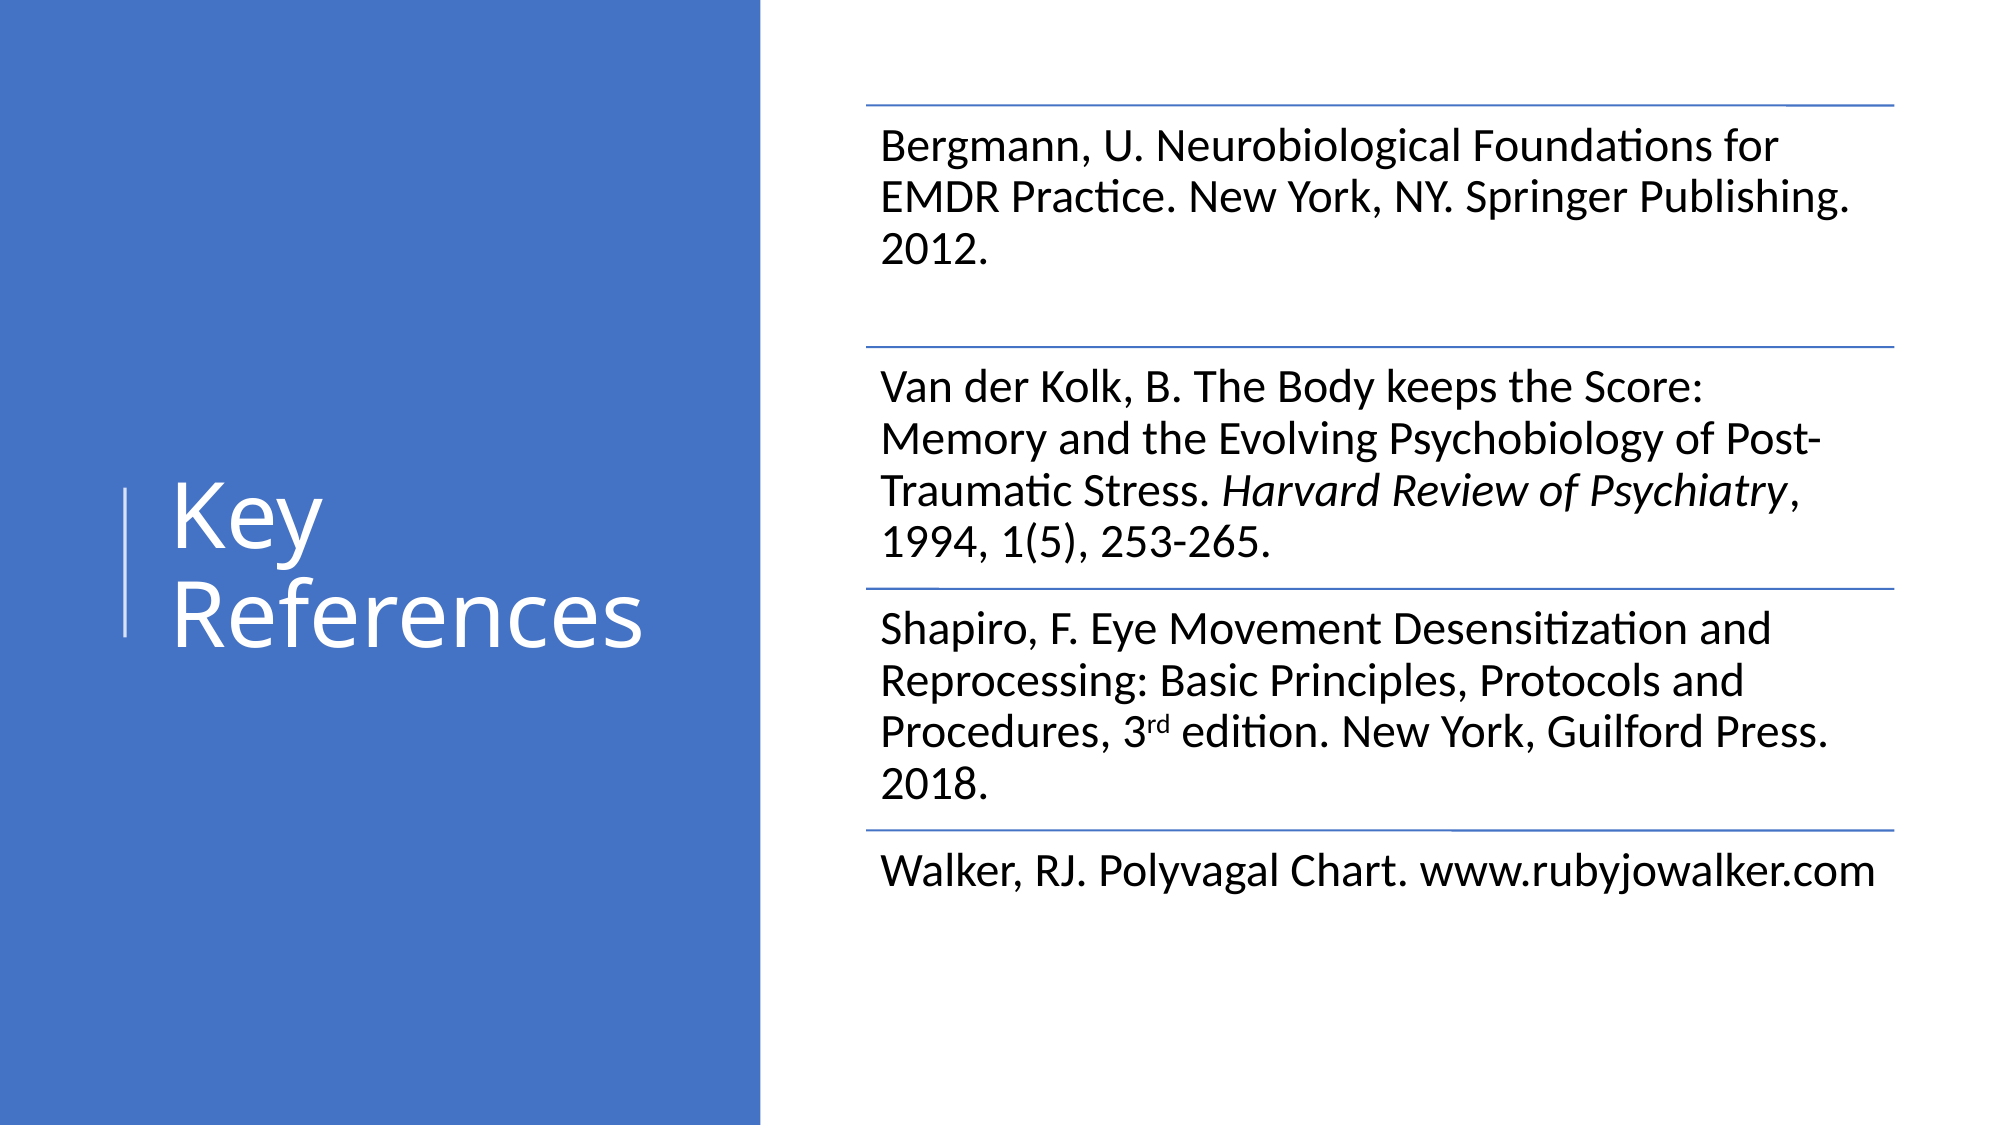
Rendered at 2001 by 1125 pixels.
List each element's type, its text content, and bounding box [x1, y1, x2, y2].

text_box [0, 0, 761, 1125]
title Key References [154, 116, 708, 1020]
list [866, 105, 1895, 1073]
